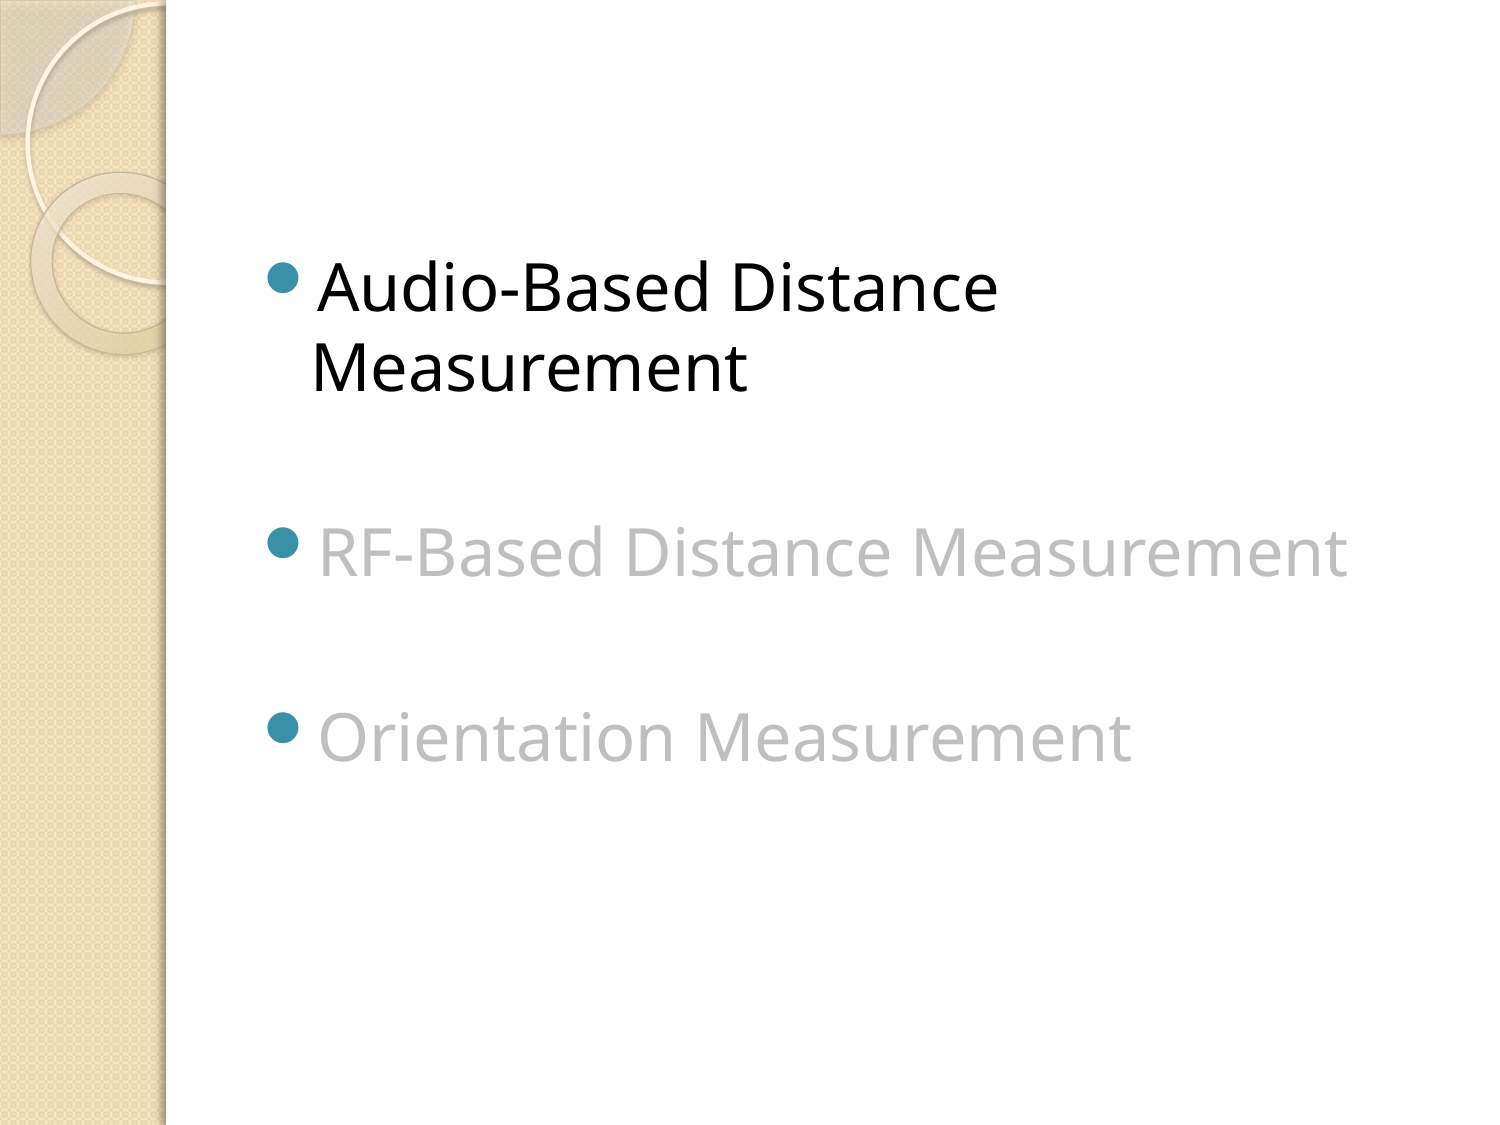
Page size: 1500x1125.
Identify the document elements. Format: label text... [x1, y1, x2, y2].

list Audio-Based Distance Measurement RF-Based Distance Measurement Orientation Measurement [235, 237, 1466, 1025]
